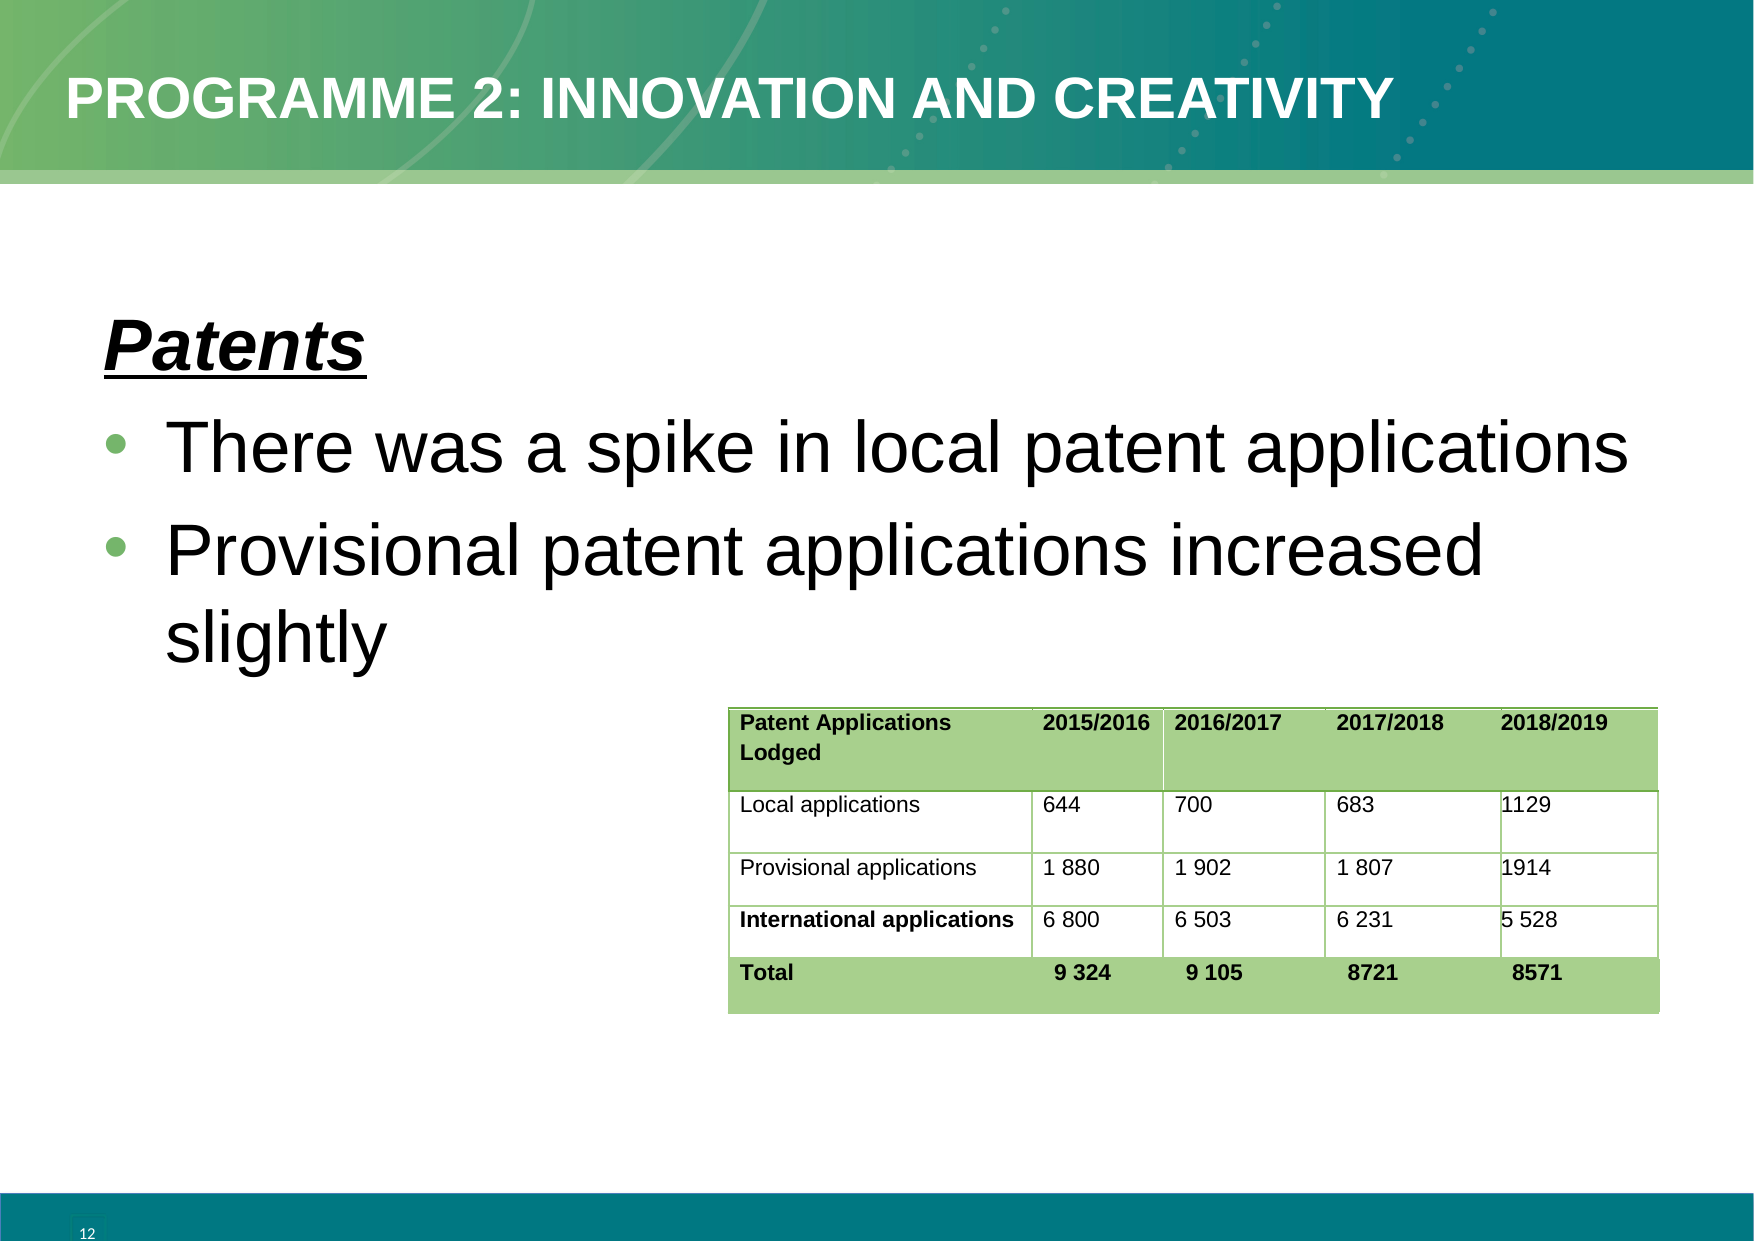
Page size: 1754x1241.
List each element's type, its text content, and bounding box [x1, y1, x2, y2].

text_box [727, 707, 1661, 1038]
title Programme 2: Innovation and Creativity [27, 32, 1433, 159]
picture [0, 0, 1754, 1241]
list Patents There was a spike in local patent applications Provisional patent applications increased slightly [87, 289, 1666, 1109]
slide_number 12 [60, 1210, 114, 1241]
